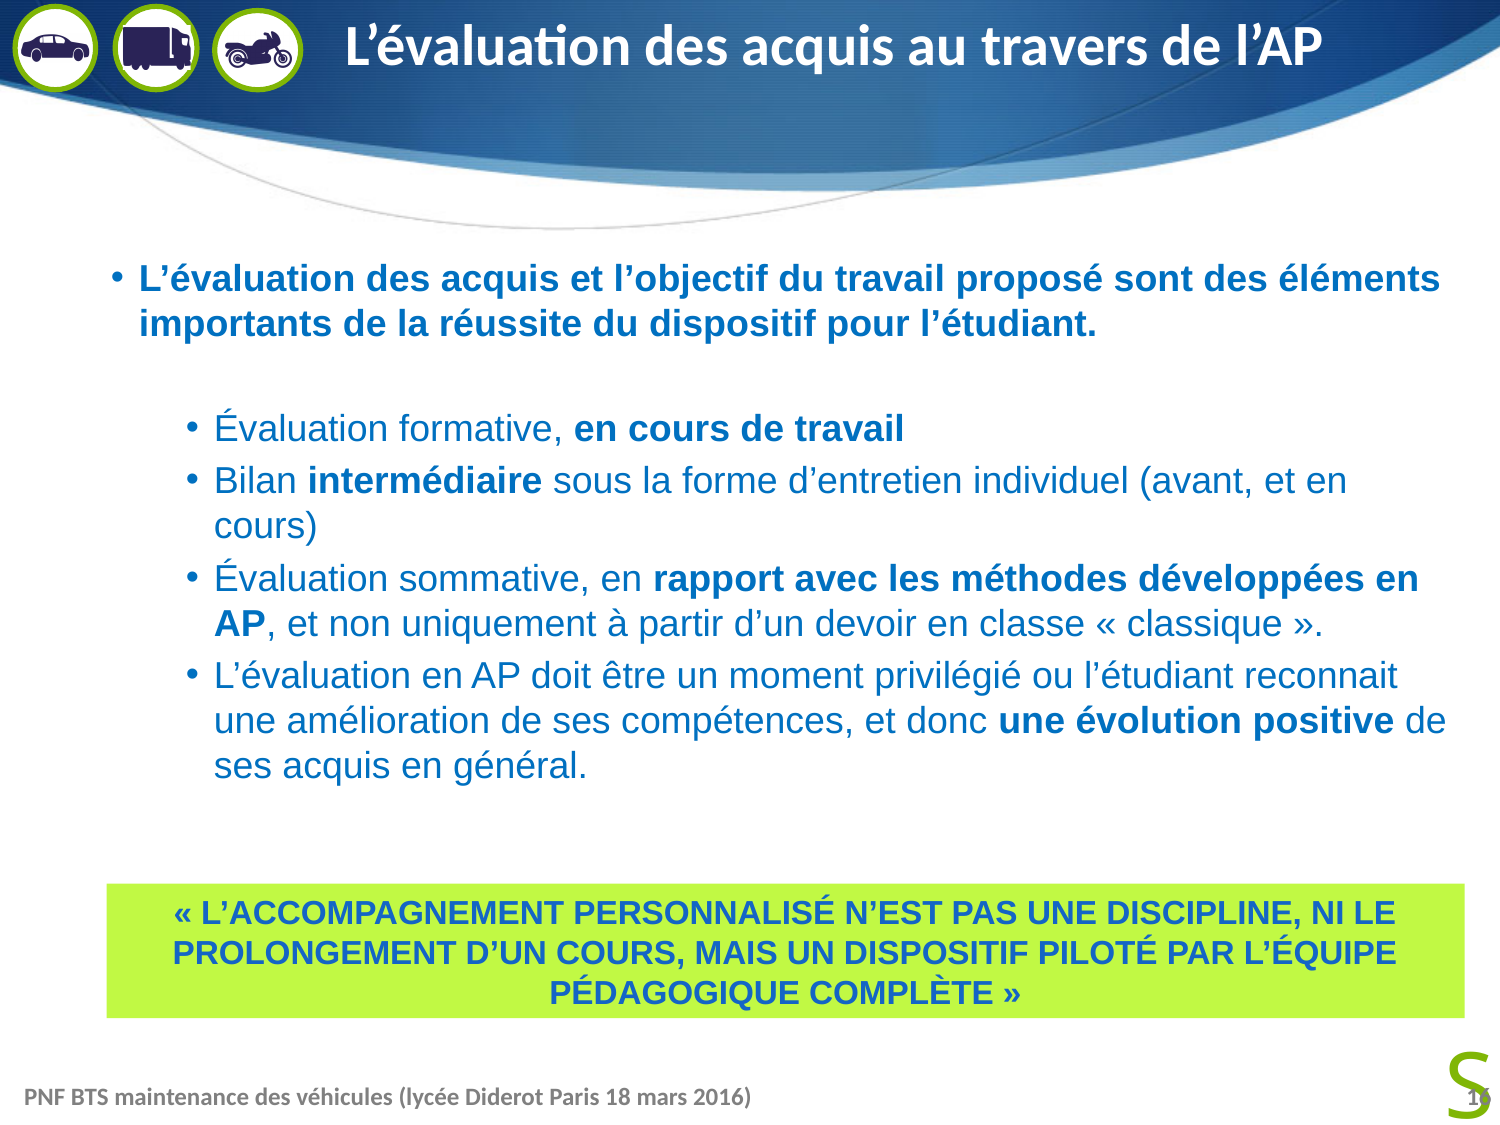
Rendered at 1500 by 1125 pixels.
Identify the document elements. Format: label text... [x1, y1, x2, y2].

text_box « L’ACCOMPAGNEMENT PERSONNALISÉ N’EST PAS UNE DISCIPLINE, NI LE PROLONGEMENT D’UN COURS, MAIS UN DISPOSITIF PILOTÉ PAR L’ÉQUIPE PÉDAGOGIQUE COMPLÈTE » [106, 883, 1465, 1019]
title L’évaluation des acquis au travers de l’AP [330, 0, 1445, 103]
text_box L’évaluation des acquis et l’objectif du travail proposé sont des éléments importants de la réussite du dispositif pour l’étudiant. Évaluation formative, en cours de travail Bilan intermédiaire sous la forme d’entretien individuel (avant, et en cours) Évaluation sommative, en rapport avec les méthodes développées en AP, et non uniquement à partir d’un devoir en classe « classique ». L’évaluation en AP doit être un moment privilégié ou l’étudiant reconnait une amélioration de ses compétences, et donc une évolution positive de ses acquis en général. [21, 246, 1465, 794]
picture [0, 0, 1500, 1125]
